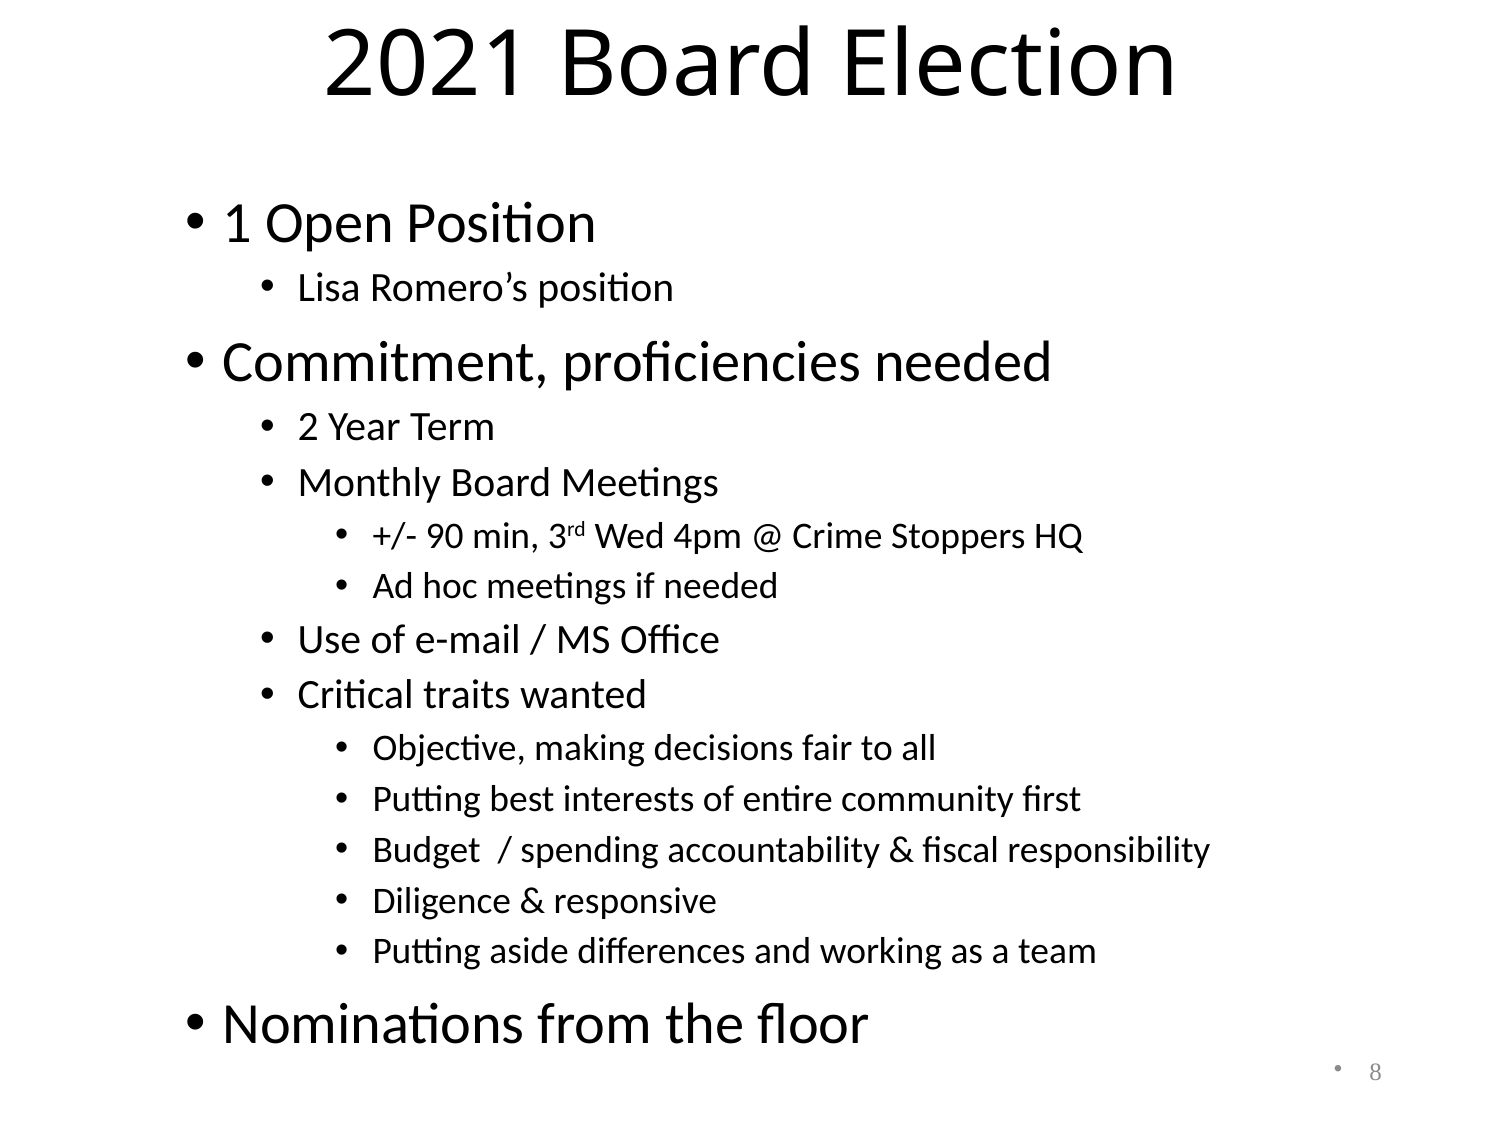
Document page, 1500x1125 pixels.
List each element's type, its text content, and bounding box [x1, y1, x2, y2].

text_box 2021 Board Election [24, 5, 1480, 126]
list 1 Open Position Lisa Romero’s position Commitment, proficiencies needed 2 Year Term Monthly Board Meetings +/- 90 min, 3rd Wed 4pm @ Crime Stoppers HQ Ad hoc meetings if needed Use of e-mail / MS Office Critical traits wanted Objective, making decisions fair to all Putting best interests of entire community first Budget / spending accountability & fiscal responsibility Diligence & responsive Putting aside differences and working as a team Nominations from the floor [169, 184, 1285, 1064]
slide_number 8 [1059, 1042, 1397, 1103]
